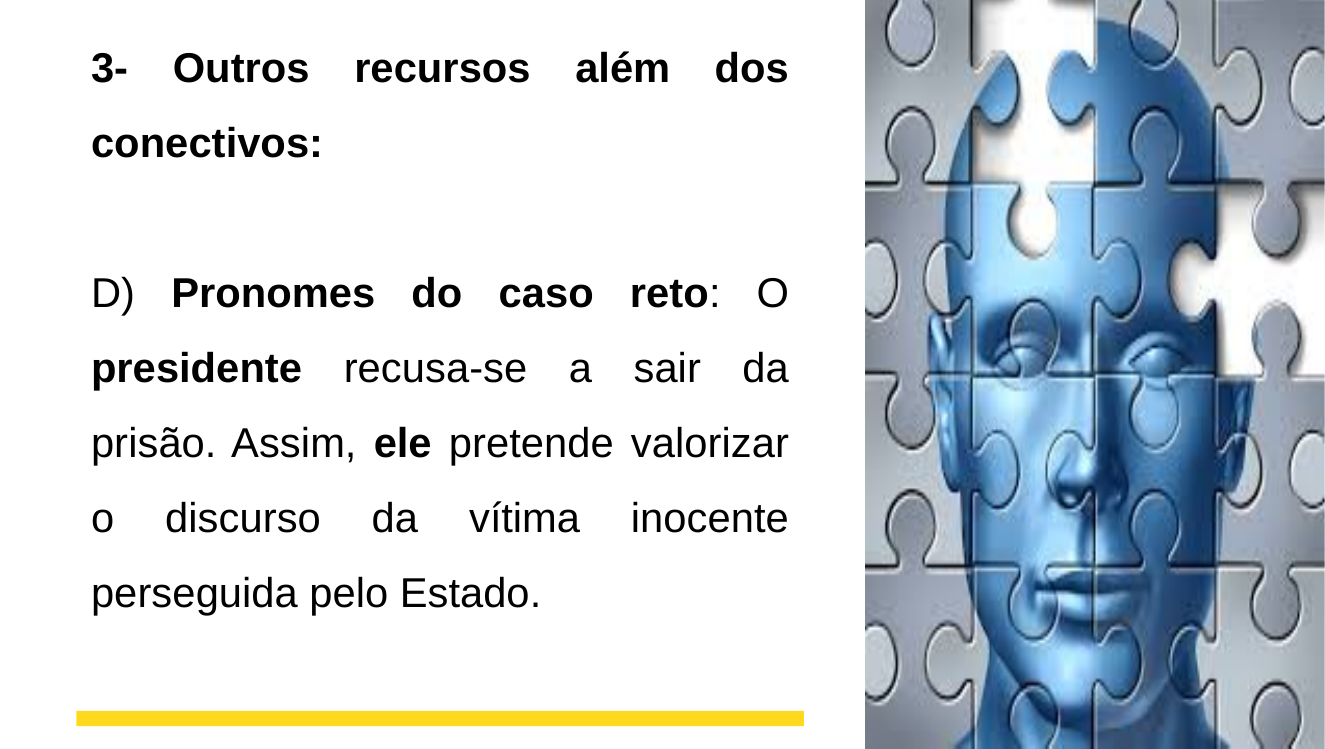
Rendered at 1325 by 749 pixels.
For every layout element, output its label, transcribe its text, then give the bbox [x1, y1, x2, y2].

picture [865, 0, 1325, 749]
text_box [76, 710, 804, 727]
text_box 3- Outros recursos além dos conectivos: D) Pronomes do caso reto: O presidente recusa-se a sair da prisão. Assim, ele pretende valorizar o discurso da vítima inocente perseguida pelo Estado. [76, 5, 804, 627]
